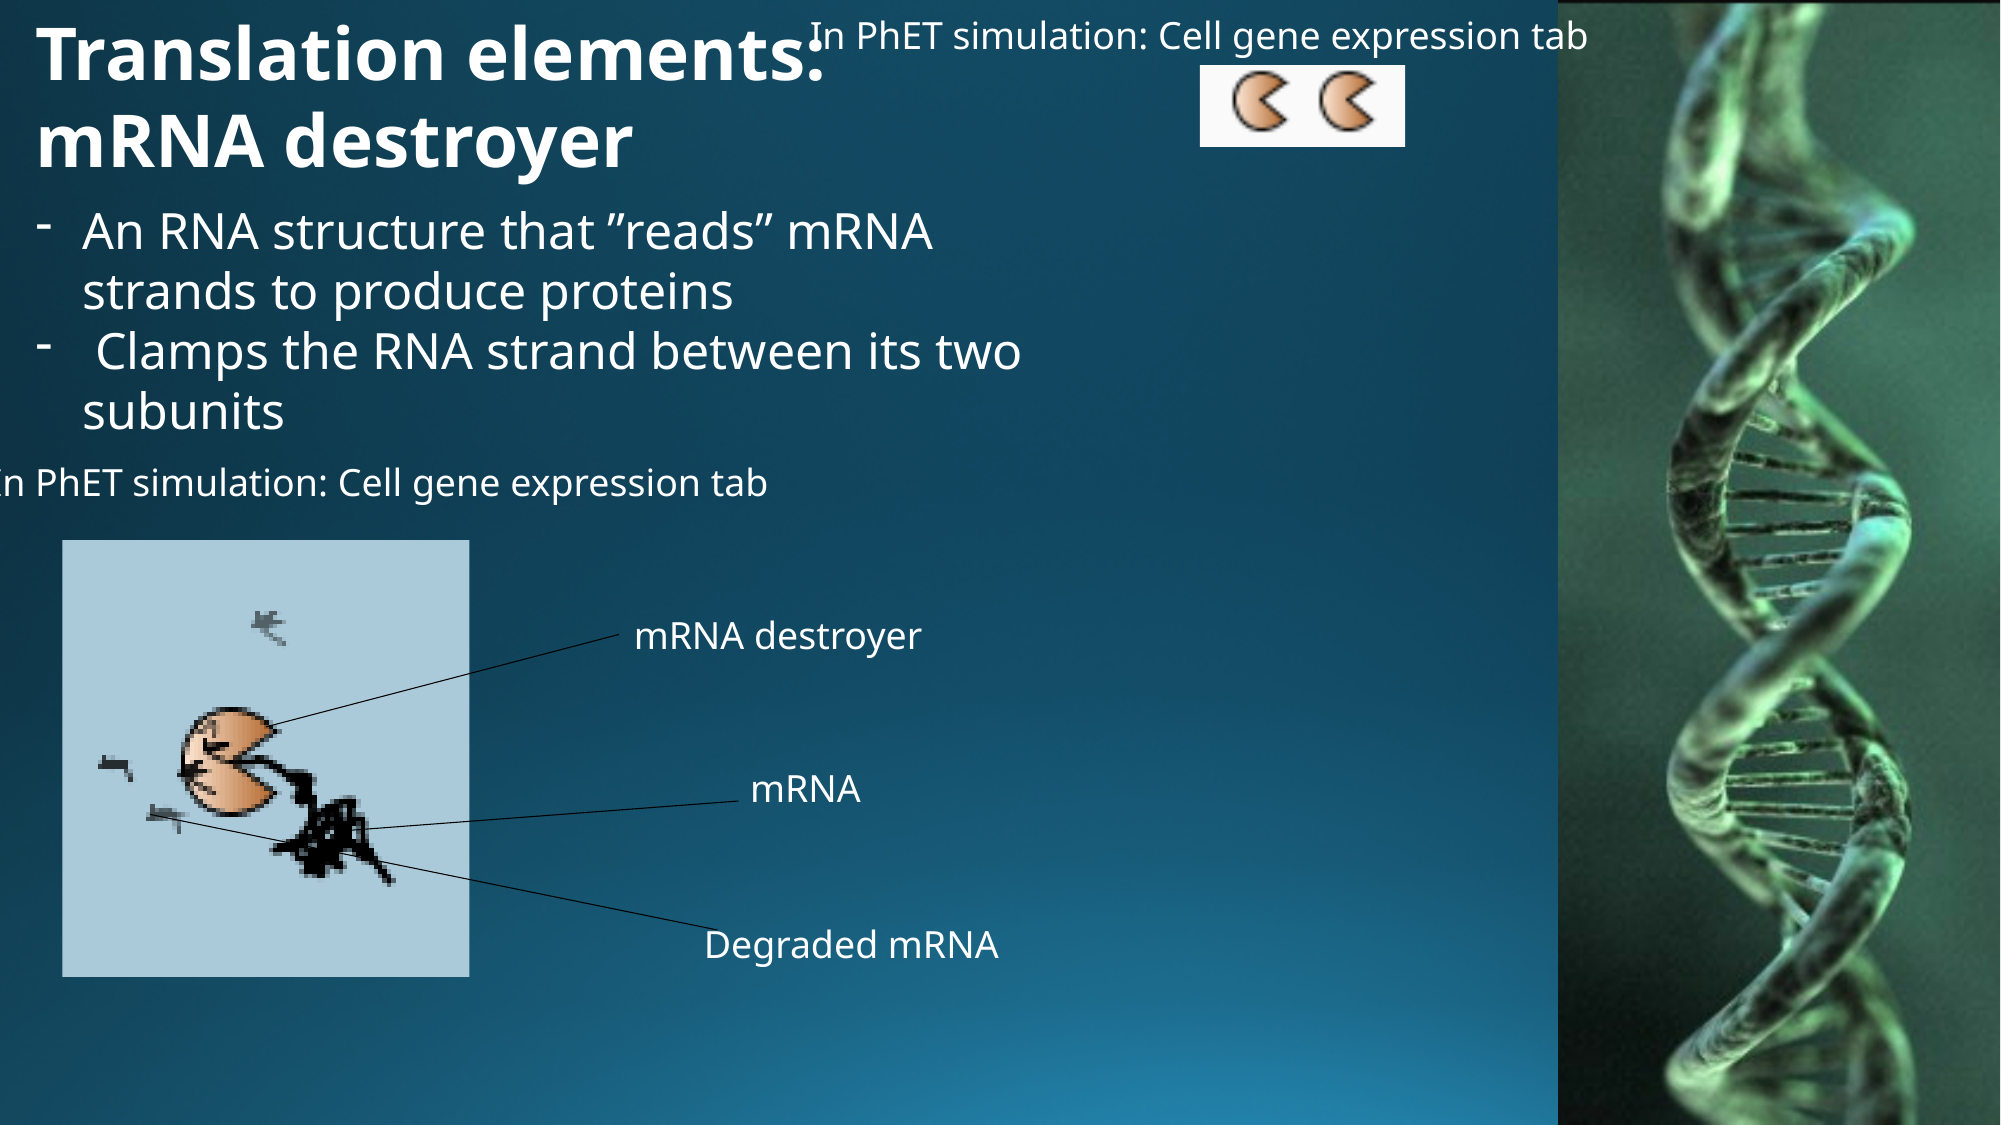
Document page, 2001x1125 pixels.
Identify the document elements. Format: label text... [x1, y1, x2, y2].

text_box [150, 814, 718, 930]
text_box mRNA [735, 758, 876, 818]
picture [0, 0, 2001, 1125]
text_box mRNA destroyer [618, 604, 938, 665]
picture [1199, 65, 1406, 147]
text_box In PhET simulation: Cell gene expression tab [795, 4, 1558, 65]
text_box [336, 801, 739, 832]
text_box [265, 634, 633, 727]
text_box Translation elements: mRNA destroyer [20, 0, 1558, 190]
text_box An RNA structure that ”reads” mRNA strands to produce proteins Clamps the RNA strand between its two subunits [20, 191, 1083, 447]
text_box Degraded mRNA [689, 913, 1014, 973]
text_box In PhET simulation: Cell gene expression tab [0, 451, 785, 512]
